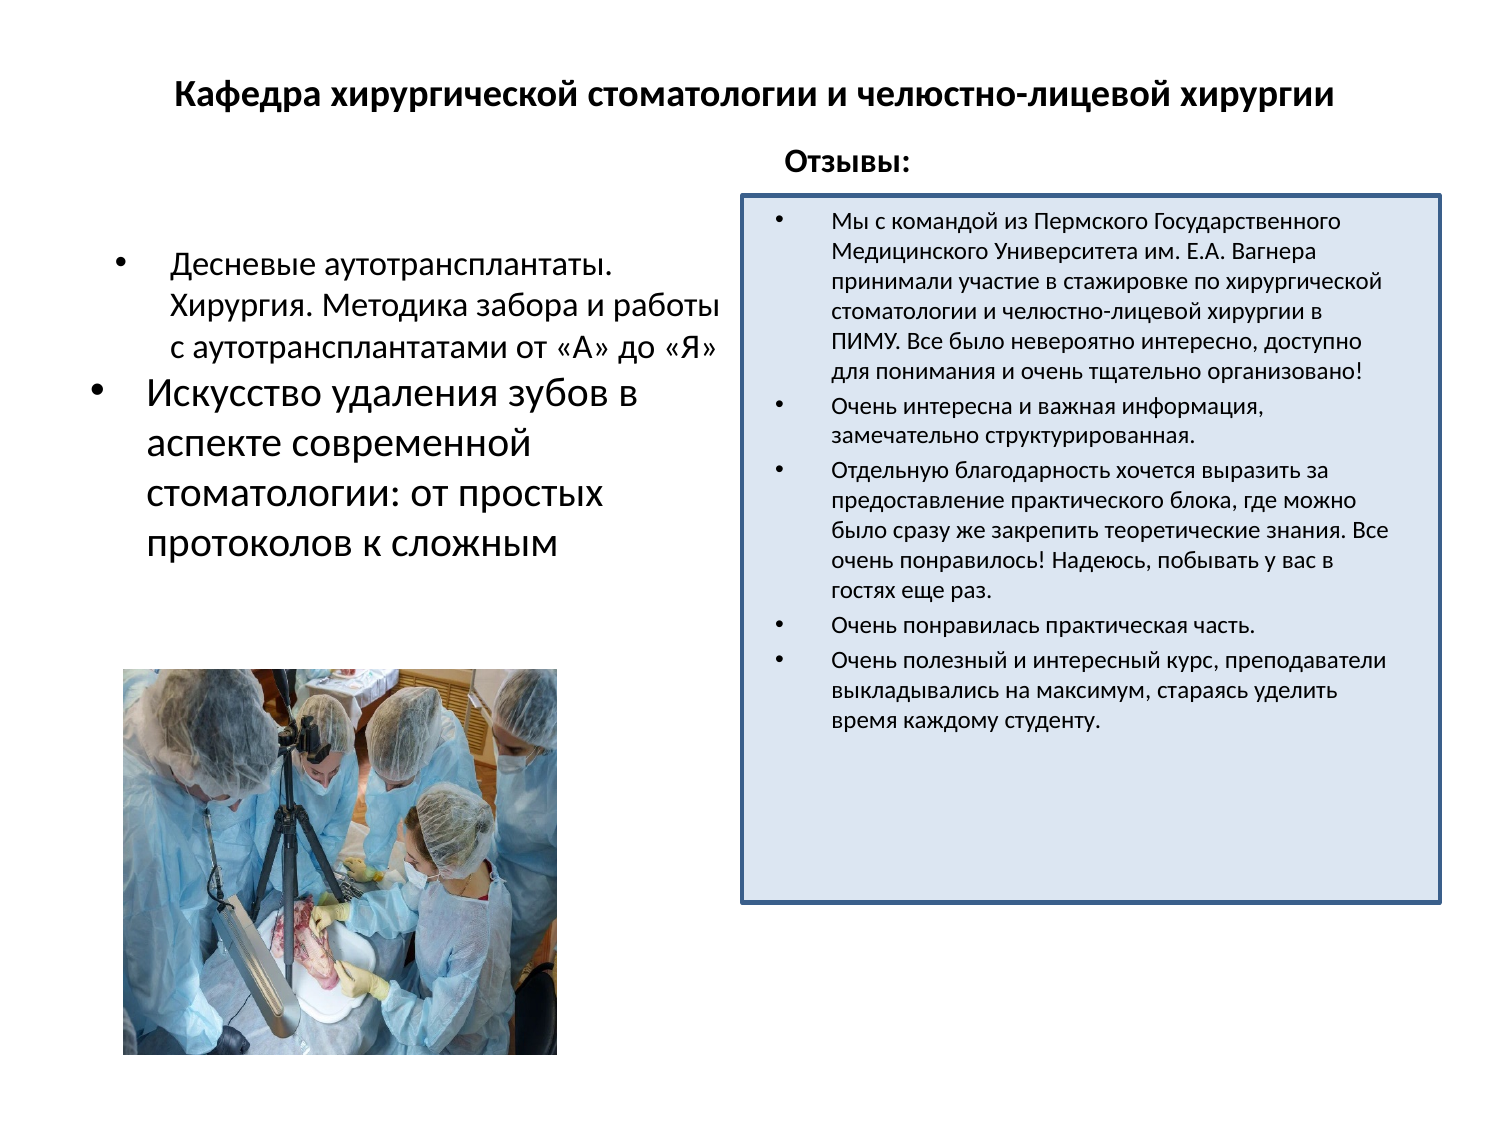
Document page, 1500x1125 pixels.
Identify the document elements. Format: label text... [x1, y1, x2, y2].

list Отзывы: [769, 130, 1404, 187]
title Кафедра хирургической стоматологии и челюстно-лицевой хирургии [114, 59, 1398, 169]
list Мы с командой из Пермского Государственного Медицинского Университета им. Е.А. Вагнера принимали участие в стажировке по хирургической стоматологии и челюстно-лицевой хирургии в ПИМУ. Все было невероятно интересно, доступно для понимания и очень тщательно организовано! Очень интересна и важная информация, замечательно структурированная. Отдельную благодарность хочется выразить за предоставление практического блока, где можно было сразу же закрепить теоретические знания. Все очень понравилось! Надеюсь, побывать у вас в гостях еще раз. Очень понравилась практическая часть. Очень полезный и интересный курс, преподаватели выкладывались на максимум, стараясь уделить время каждому студенту. [760, 196, 1411, 903]
text_box [740, 193, 1442, 905]
list Искусство удаления зубов в аспекте современной стоматологии: от простых протоколов к сложным [75, 356, 738, 1005]
picture [123, 669, 558, 1055]
list Десневые аутотрансплантаты. Хирургия. Методика забора и работы с аутотрансплантатами от «А» до «Я» [99, 219, 738, 356]
